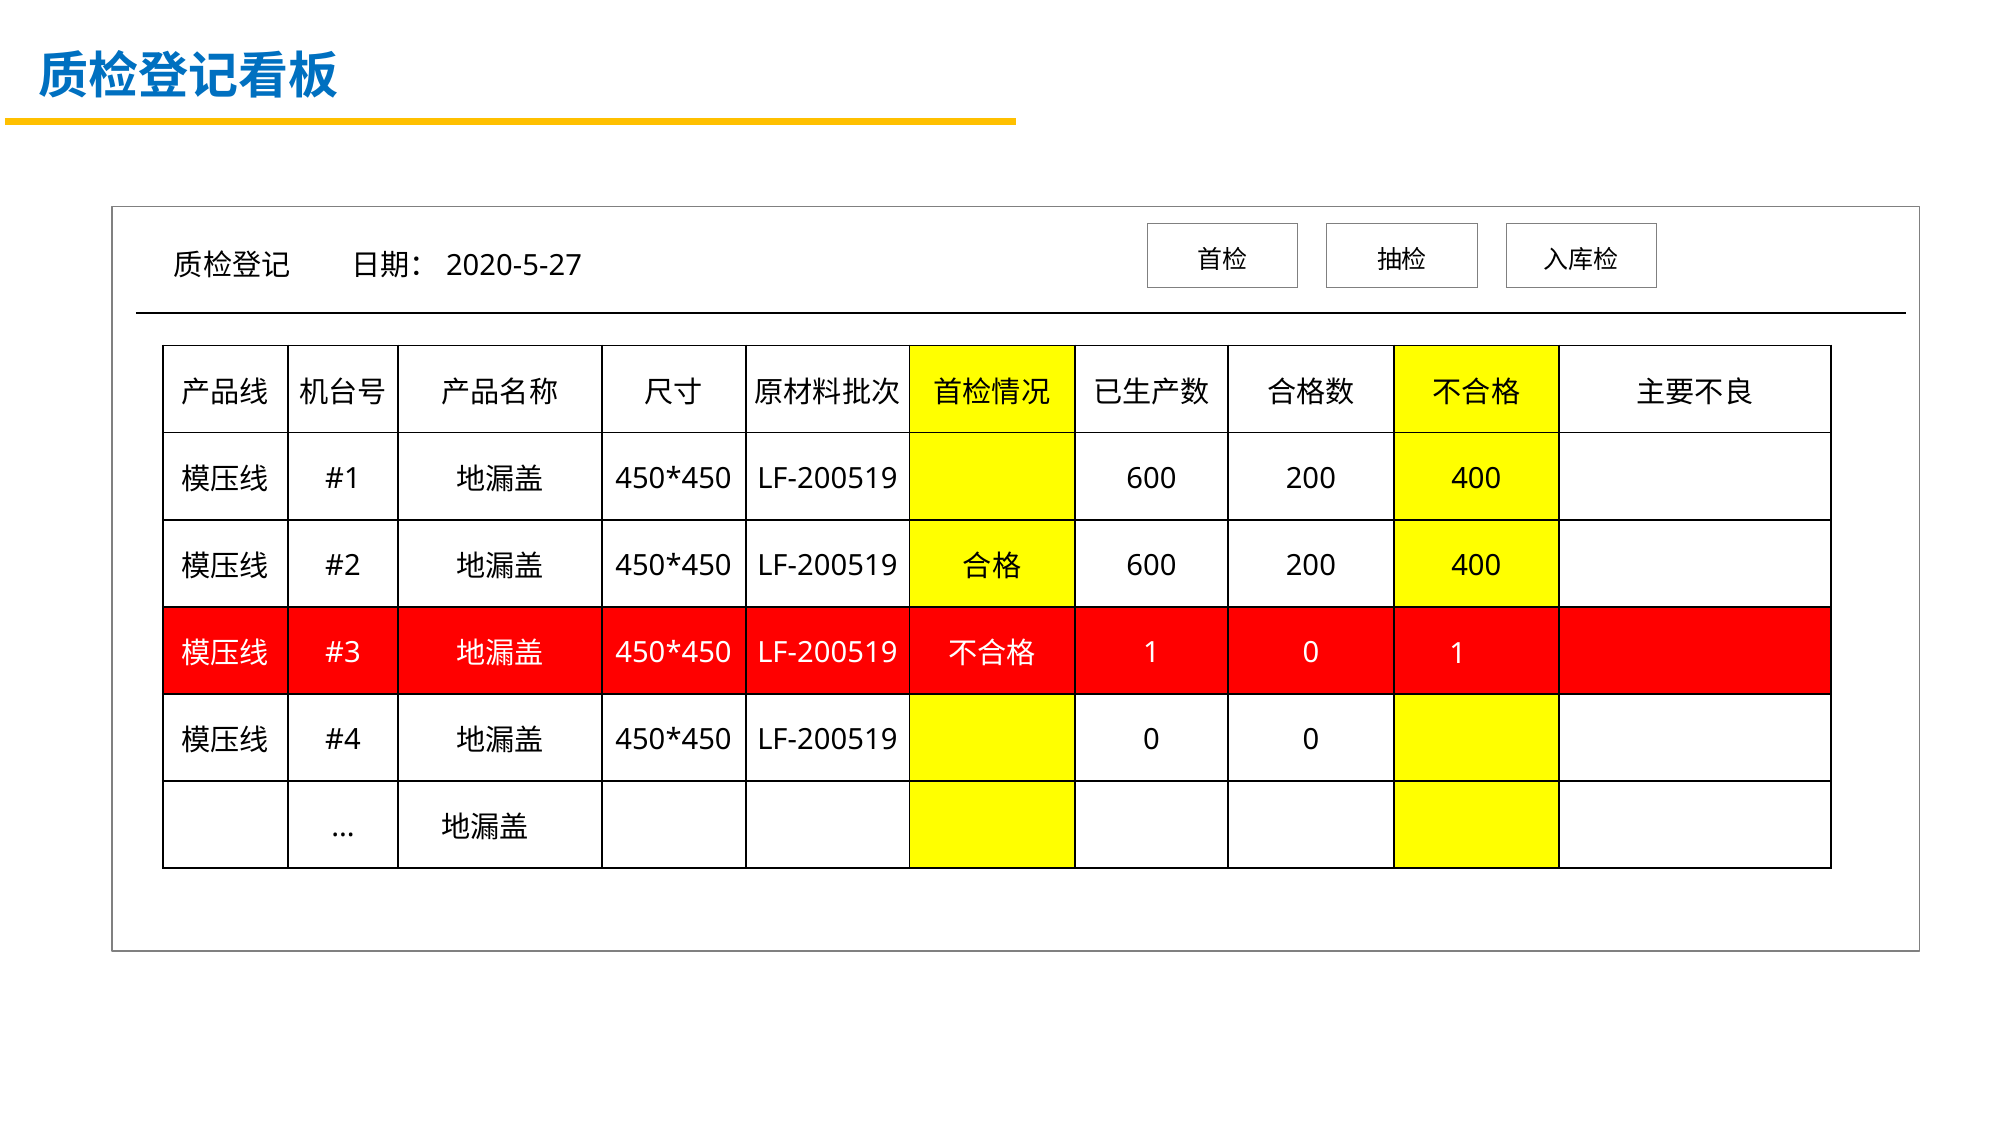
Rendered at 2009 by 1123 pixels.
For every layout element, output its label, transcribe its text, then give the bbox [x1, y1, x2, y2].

table_cell LF-200519 [747, 433, 909, 519]
text_box 日期：2020-5-27 [336, 230, 644, 293]
table_header 合格数 [1229, 346, 1393, 432]
table_header 机台号 [289, 346, 397, 432]
table_cell [747, 782, 909, 867]
table_cell [1560, 433, 1830, 519]
table_cell [1395, 695, 1558, 780]
table_cell LF-200519 [747, 608, 909, 693]
table_cell [910, 695, 1074, 780]
table_cell [1395, 782, 1558, 867]
table_cell [1560, 782, 1830, 867]
table_cell 200 [1229, 433, 1393, 519]
text_box 质检登记看板 [23, 36, 511, 112]
table_cell 模压线 [164, 695, 287, 780]
table_header 首检情况 [910, 346, 1074, 432]
table_header 产品名称 [399, 346, 601, 432]
table_cell 地漏盖 [399, 608, 601, 693]
table_cell #2 [289, 521, 397, 606]
table_cell [1560, 521, 1830, 606]
table_cell LF-200519 [747, 695, 909, 780]
table_cell 1 [1395, 608, 1558, 693]
text_box 质检登记 [118, 230, 336, 293]
table_cell 地漏盖 [399, 695, 601, 780]
table_cell 450*450 [603, 521, 745, 606]
table_cell 1 [1076, 608, 1227, 693]
table_cell 合格 [910, 521, 1074, 606]
table_cell 600 [1076, 521, 1227, 606]
table_cell 0 [1229, 608, 1393, 693]
table_cell 地漏盖 [399, 521, 601, 606]
text_box 入库检 [1506, 223, 1657, 288]
table_cell [603, 782, 745, 867]
table_cell 模压线 [164, 521, 287, 606]
table_cell 400 [1395, 433, 1558, 519]
table_cell 模压线 [164, 433, 287, 519]
table_cell 模压线 [164, 608, 287, 693]
table_cell 0 [1076, 695, 1227, 780]
table_cell 不合格 [910, 608, 1074, 693]
table_cell #1 [289, 433, 397, 519]
text_box [112, 206, 1920, 951]
table_header 不合格 [1395, 346, 1558, 432]
table_cell #3 [289, 608, 397, 693]
table_header 原材料批次 [747, 346, 909, 432]
table_cell [1076, 782, 1227, 867]
table_cell [1229, 782, 1393, 867]
table_header 已生产数 [1076, 346, 1227, 432]
table_cell [1560, 608, 1830, 693]
table_cell 地漏盖 [399, 433, 601, 519]
table_cell 450*450 [603, 608, 745, 693]
table_cell 600 [1076, 433, 1227, 519]
table_cell 地漏盖 [399, 782, 601, 867]
table_cell 200 [1229, 521, 1393, 606]
table_cell 0 [1229, 695, 1393, 780]
table_cell [1560, 695, 1830, 780]
table_cell ... [289, 782, 397, 867]
table_cell 400 [1395, 521, 1558, 606]
table_header 产品线 [164, 346, 287, 432]
table_cell [910, 782, 1074, 867]
table_cell LF-200519 [747, 521, 909, 606]
table_cell #4 [289, 695, 397, 780]
table_cell 450*450 [603, 433, 745, 519]
table_header 主要不良 [1560, 346, 1830, 432]
text_box 首检 [1147, 223, 1298, 288]
table_header 尺寸 [603, 346, 745, 432]
table_cell 450*450 [603, 695, 745, 780]
table_cell [164, 782, 287, 867]
text_box 抽检 [1326, 223, 1478, 288]
table_cell [910, 433, 1074, 519]
